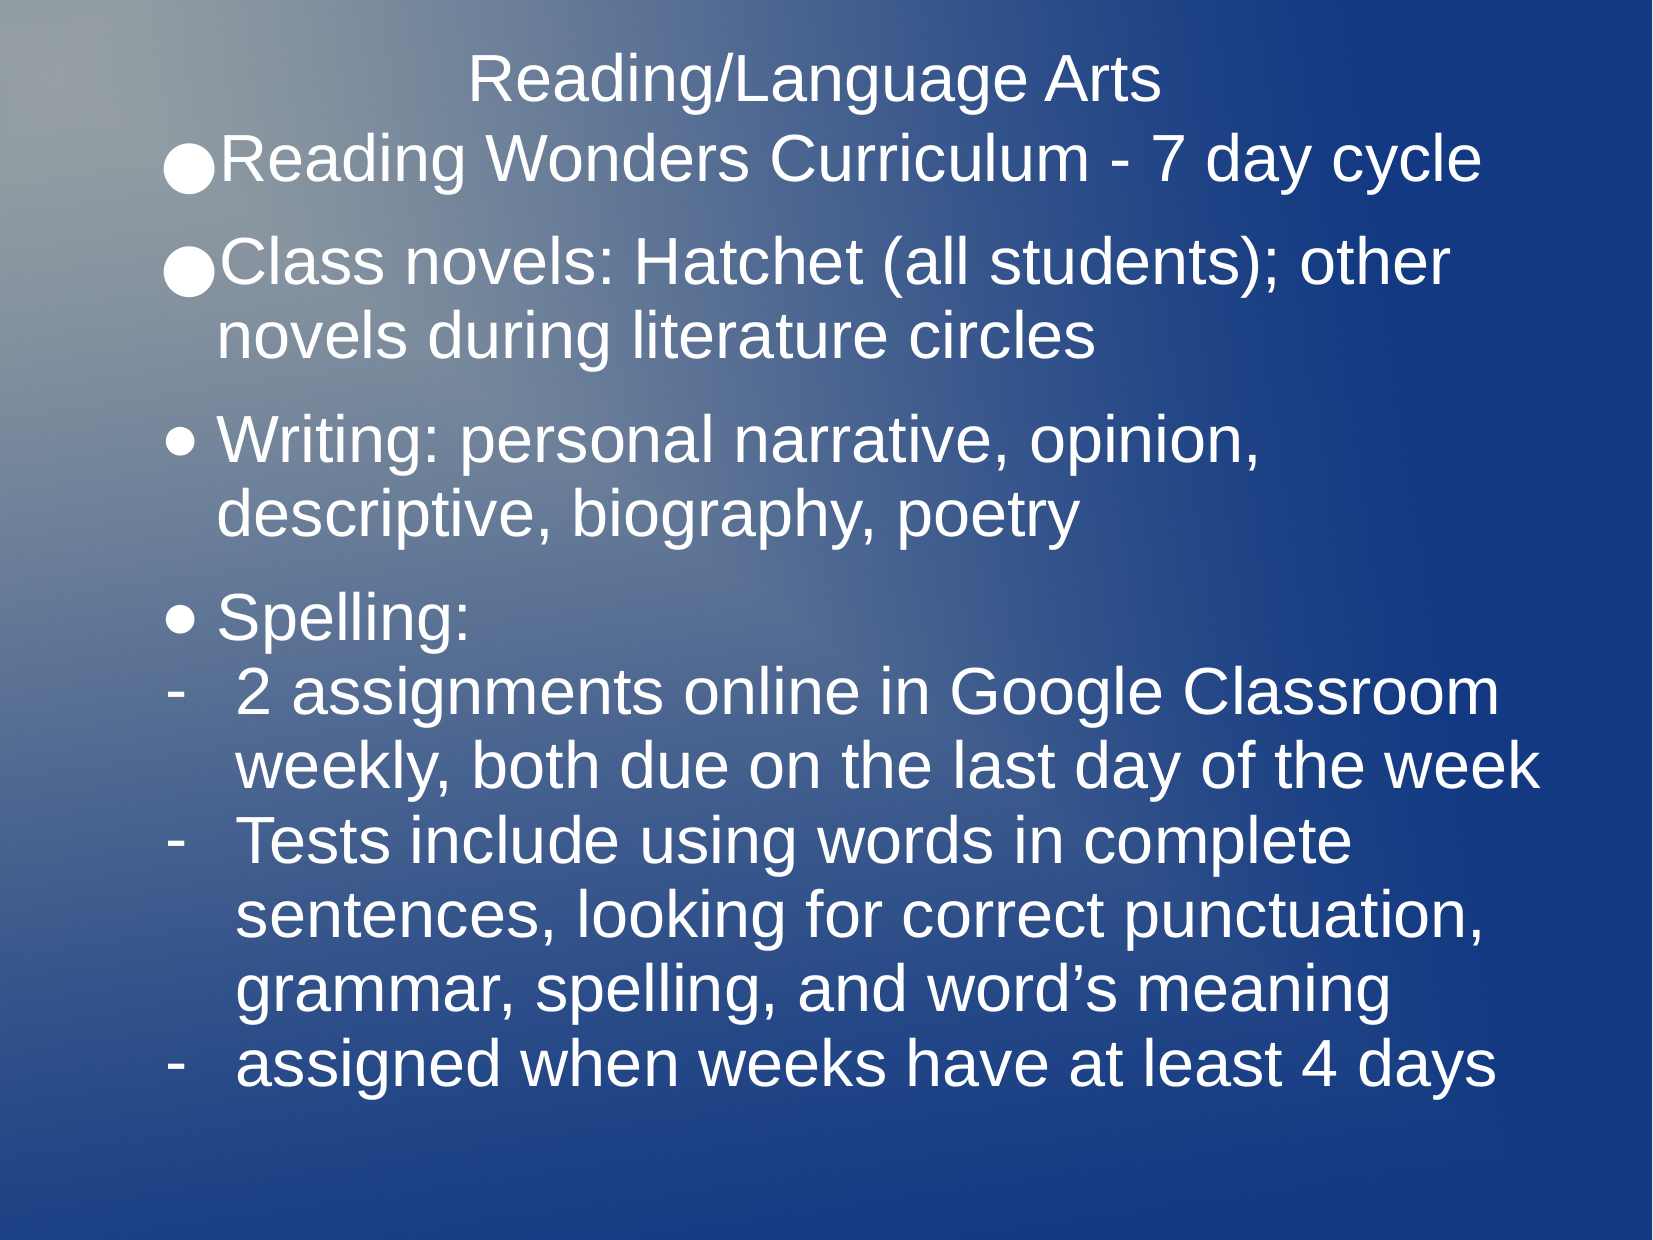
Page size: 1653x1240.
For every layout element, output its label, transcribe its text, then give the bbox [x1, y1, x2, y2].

text_box Reading Wonders Curriculum - 7 day cycle Class novels: Hatchet (all students); other novels during literature circles Writing: personal narrative, opinion, descriptive, biography, poetry Spelling: 2 assignments online in Google Classroom weekly, both due on the last day of the week Tests include using words in complete sentences, looking for correct punctuation, grammar, spelling, and word’s meaning assigned when weeks have at least 4 days [145, 106, 1560, 1220]
picture [0, 0, 1653, 1240]
text_box Reading/Language Arts [153, 19, 1478, 106]
